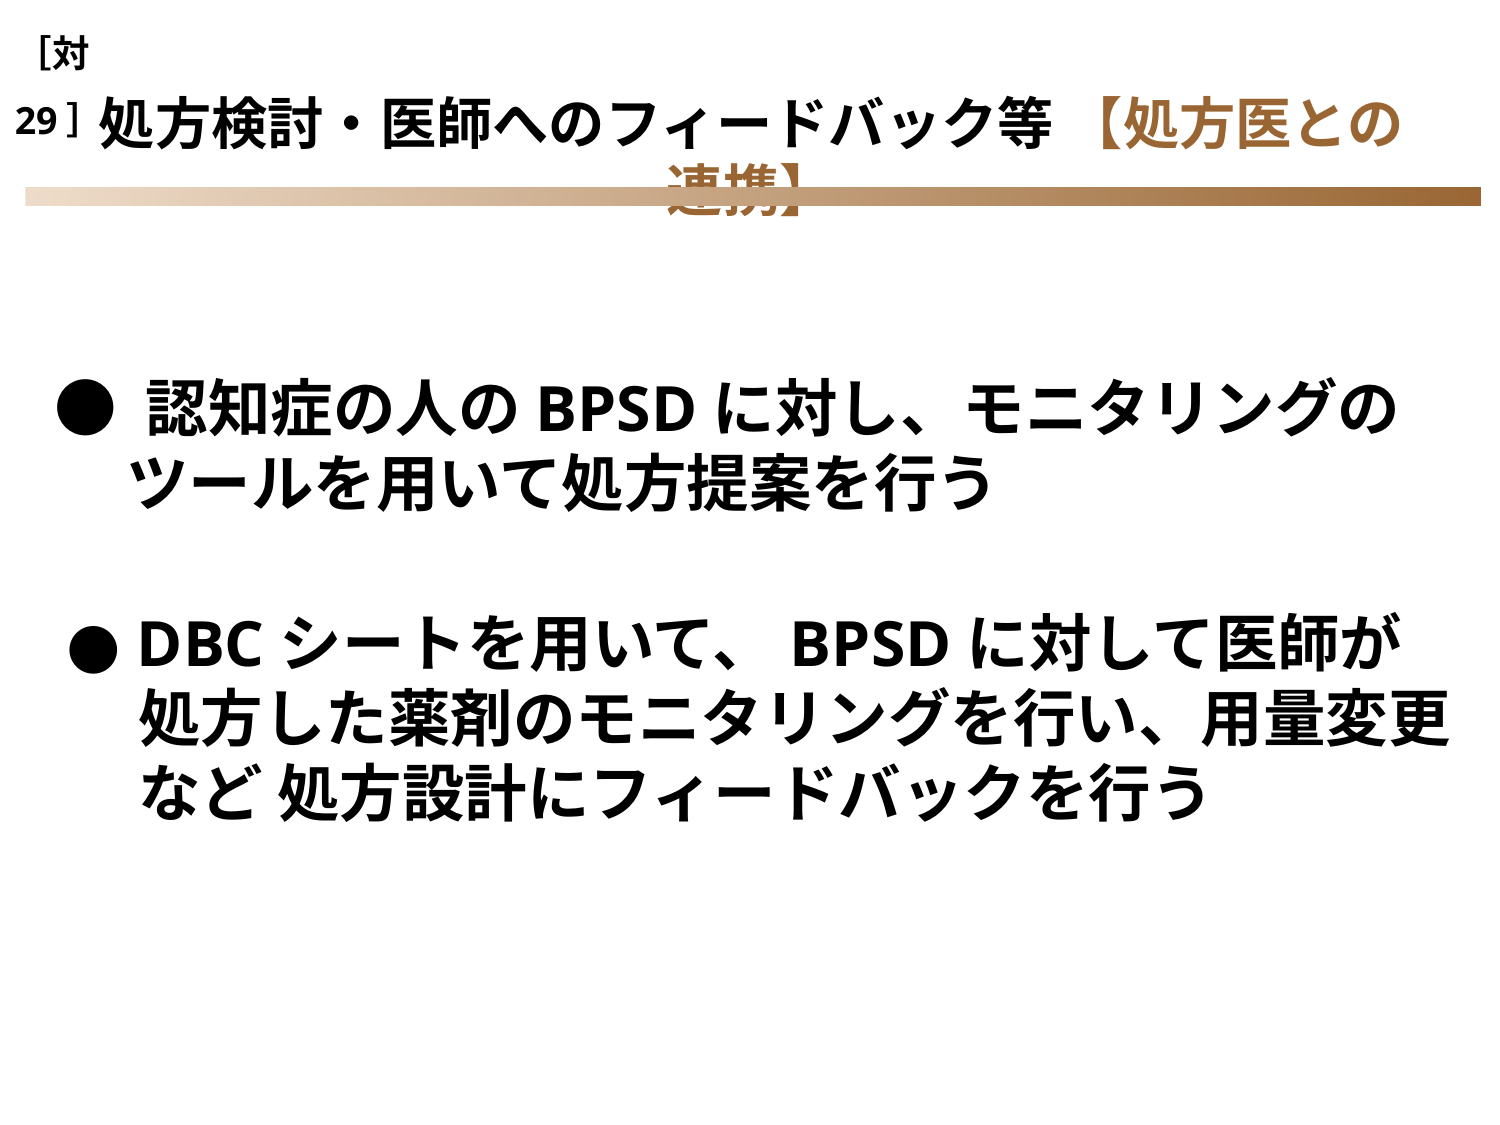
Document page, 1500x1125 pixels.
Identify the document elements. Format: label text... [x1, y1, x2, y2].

text_box 処方検討・医師へのフィードバック等 【処方医との連携】 [57, 206, 1446, 231]
text_box ● DBCシートを用いて、BPSDに対して医師が 処方した薬剤のモニタリングを行い、用量変更 など 処方設計にフィードバックを行う [51, 596, 1466, 836]
text_box [25, 187, 1481, 206]
text_box ● 認知症の人のBPSDに対し、モニタリングの ツールを用いて処方提案を行う [39, 361, 1416, 527]
text_box 処方検討・医師へのフィードバック等 【処方医との連携】 [57, 80, 1446, 187]
text_box ［対29］ [0, 0, 197, 150]
